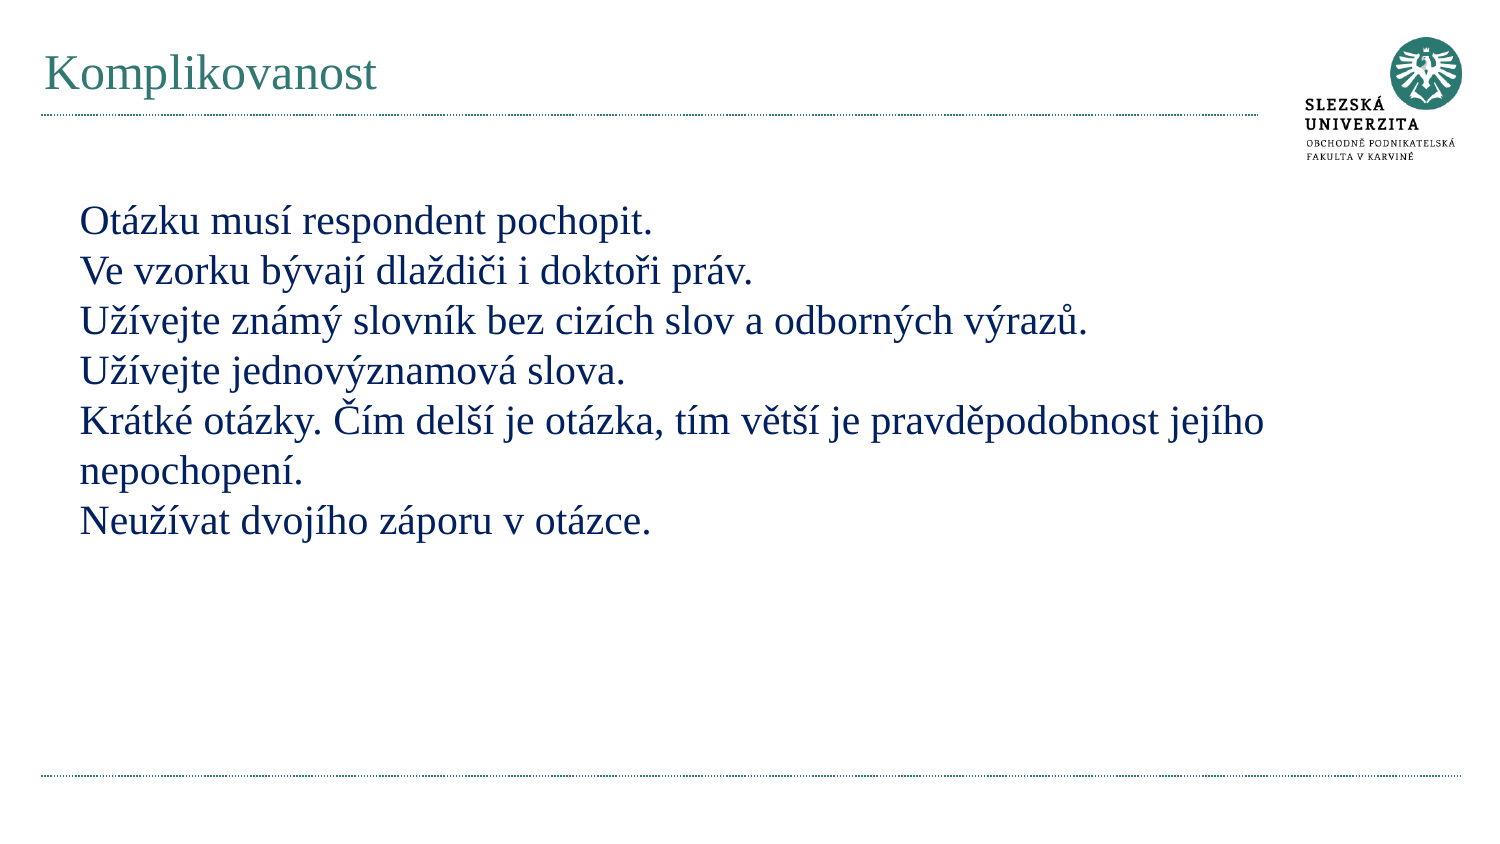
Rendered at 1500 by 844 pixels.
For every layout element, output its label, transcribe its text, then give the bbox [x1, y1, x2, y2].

picture [1305, 37, 1462, 160]
title Komplikovanost [29, 32, 774, 116]
list Otázku musí respondent pochopit. Ve vzorku bývají dlaždiči i doktoři práv. Užívejte známý slovník bez cizích slov a odborných výrazů. Užívejte jednovýznamová slova. Krátké otázky. Čím delší je otázka, tím větší je pravděpodobnost jejího nepochopení. Neužívat dvojího záporu v otázce. [64, 185, 1424, 682]
